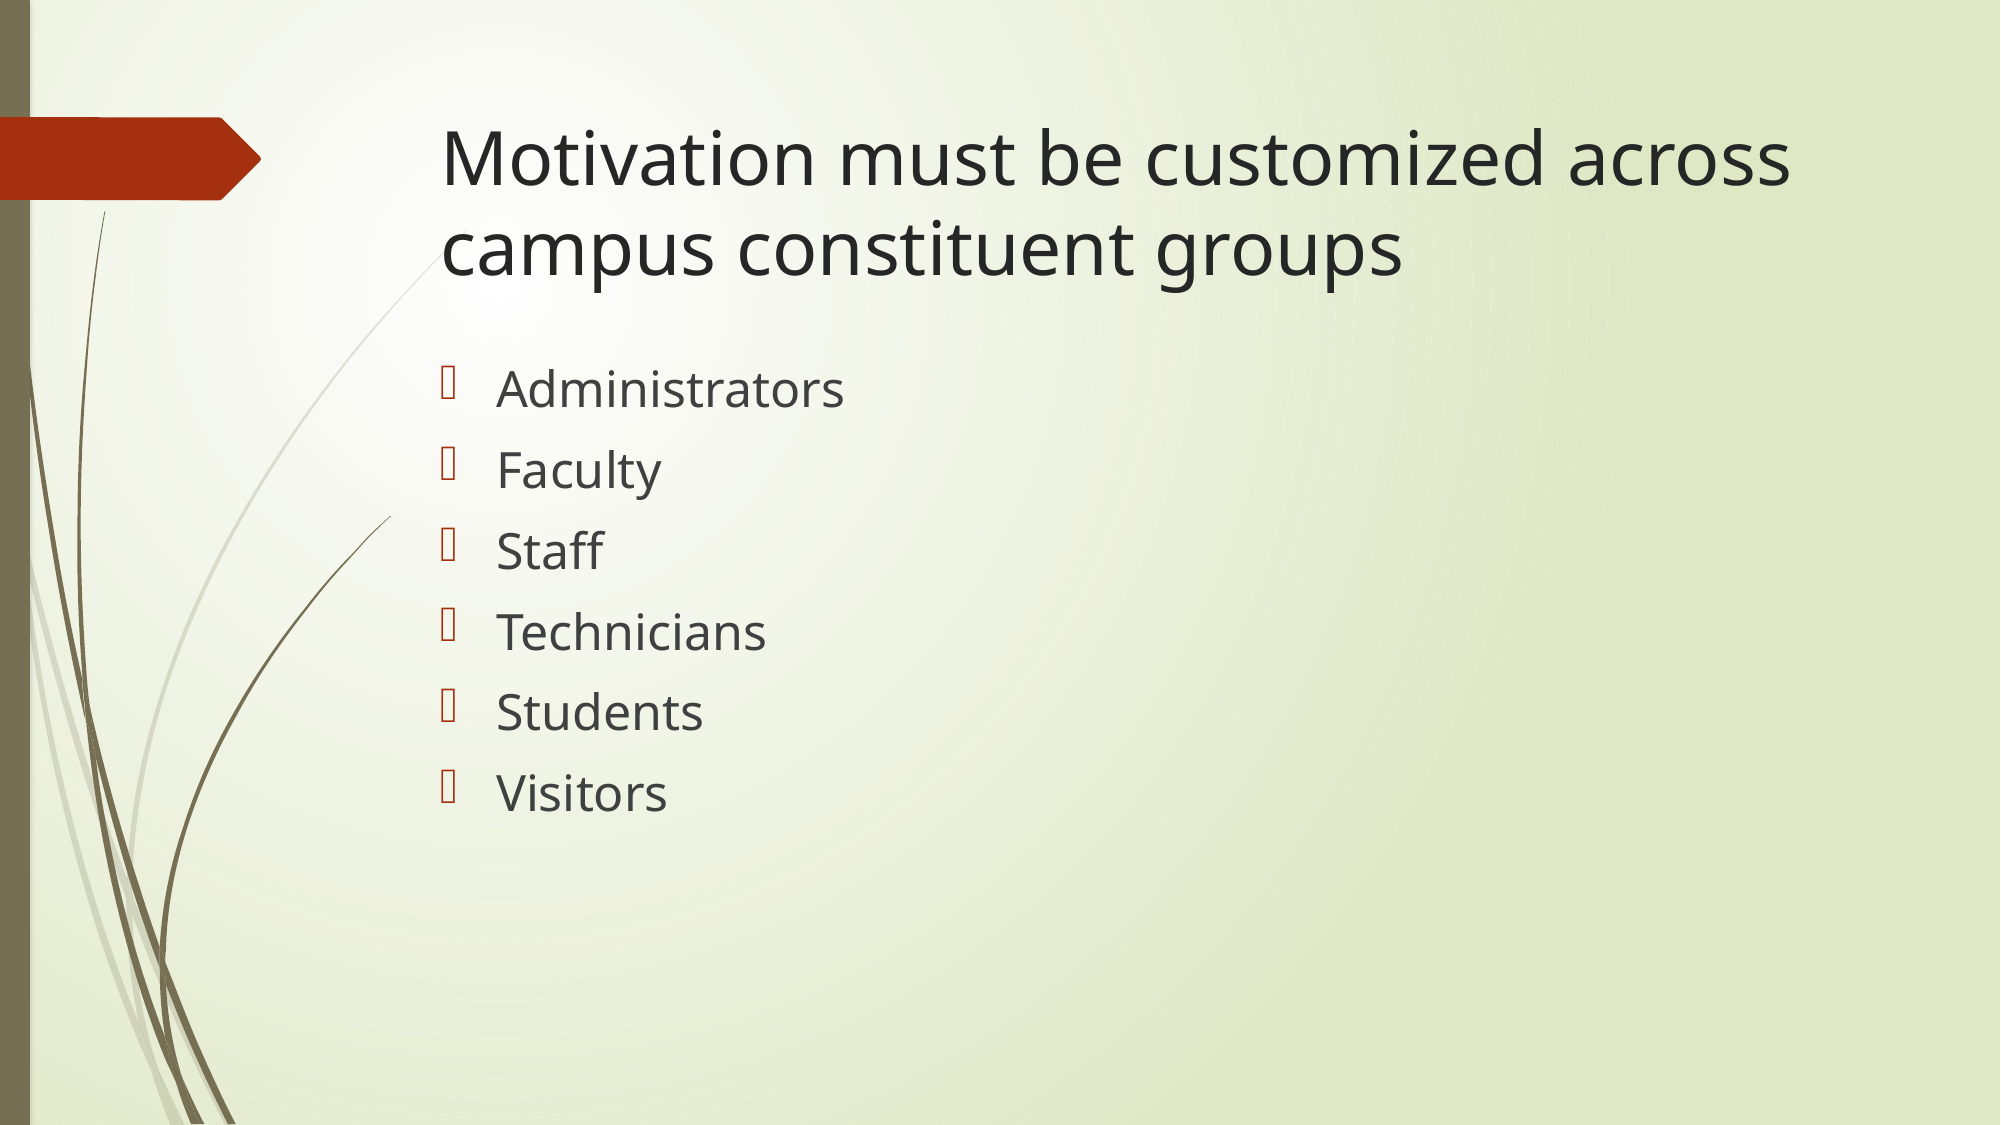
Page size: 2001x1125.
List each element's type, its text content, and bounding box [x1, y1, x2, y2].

title Motivation must be customized across campus constituent groups [425, 102, 1888, 313]
list Administrators Faculty Staff Technicians Students Visitors [424, 350, 1888, 970]
